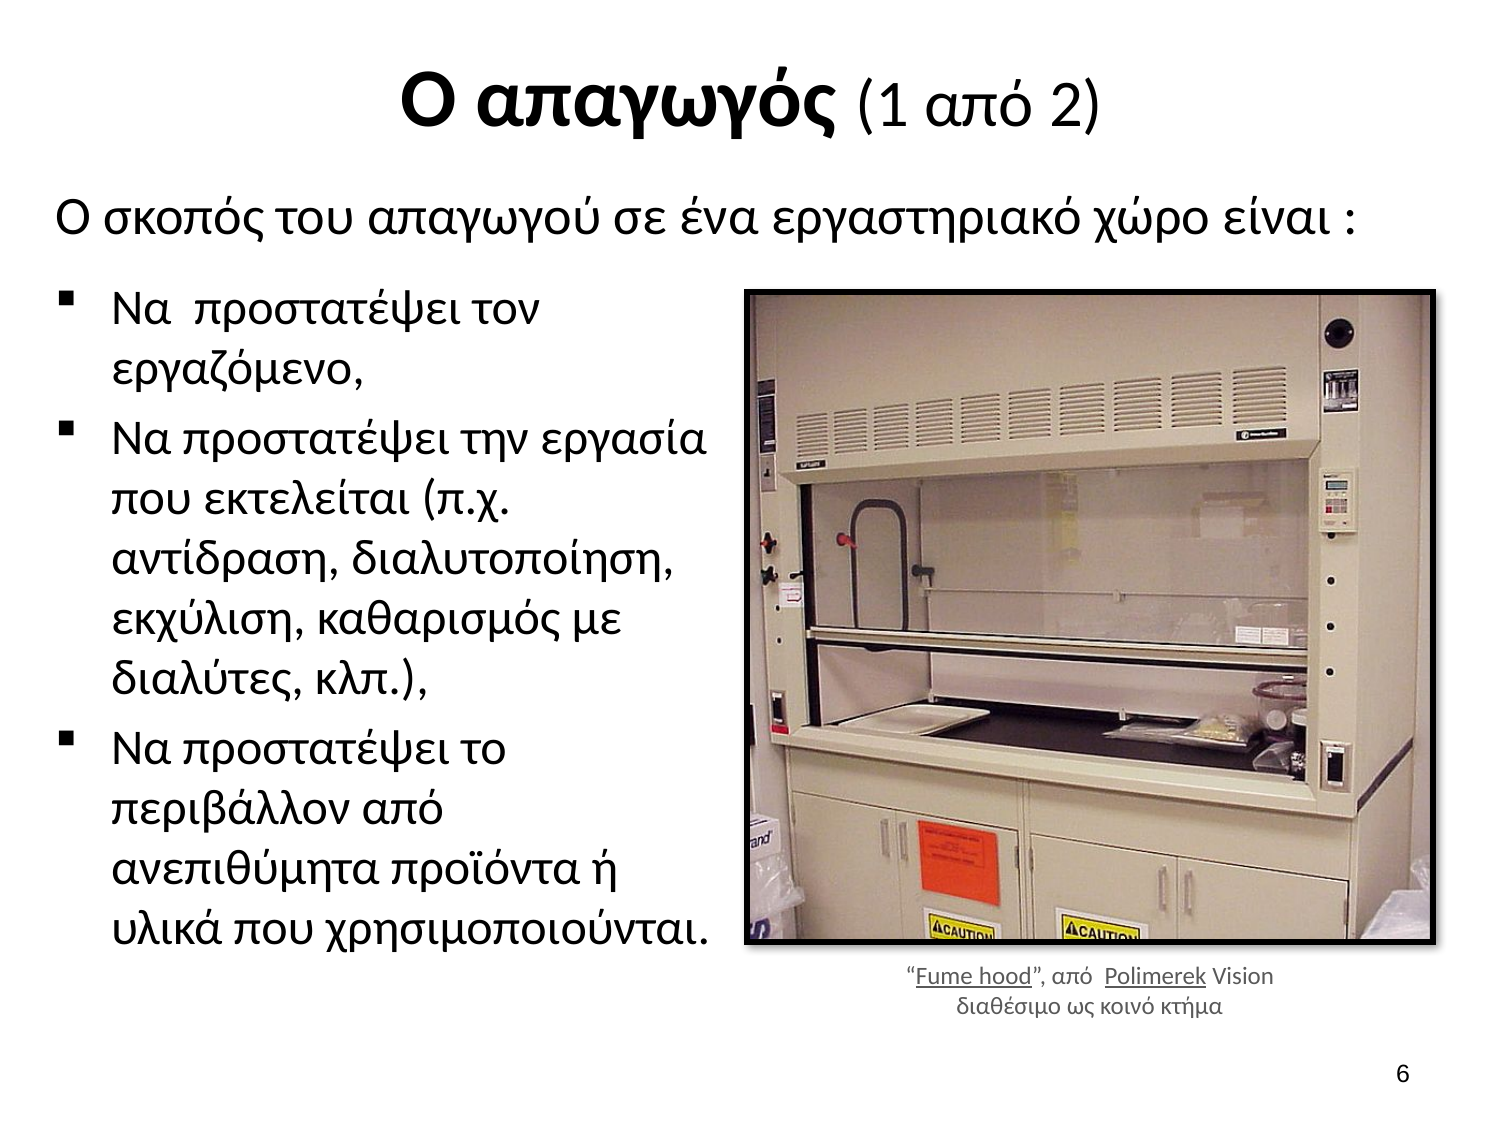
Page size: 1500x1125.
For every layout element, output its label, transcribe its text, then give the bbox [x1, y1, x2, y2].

text_box “Fume hood”, από Polimerek Vision διαθέσιμο ως κοινό κτήμα [841, 952, 1338, 1027]
list Να προστατέψει τον εργαζόμενο, Να προστατέψει την εργασία που εκτελείται (π.χ. αντίδραση, διαλυτοποίηση, εκχύλιση, καθαρισμός με διαλύτες, κλπ.), Να προστατέψει το περιβάλλον από ανεπιθύμητα προϊόντα ή υλικά που χρησιμοποιούνται. [39, 267, 727, 988]
picture [749, 295, 1430, 940]
text_box Ο σκοπός του απαγωγού σε ένα εργαστηριακό χώρο είναι : [40, 172, 1389, 253]
slide_number 5 [1074, 1042, 1425, 1103]
title Ο απαγωγός (1 από 2) [76, 19, 1427, 169]
